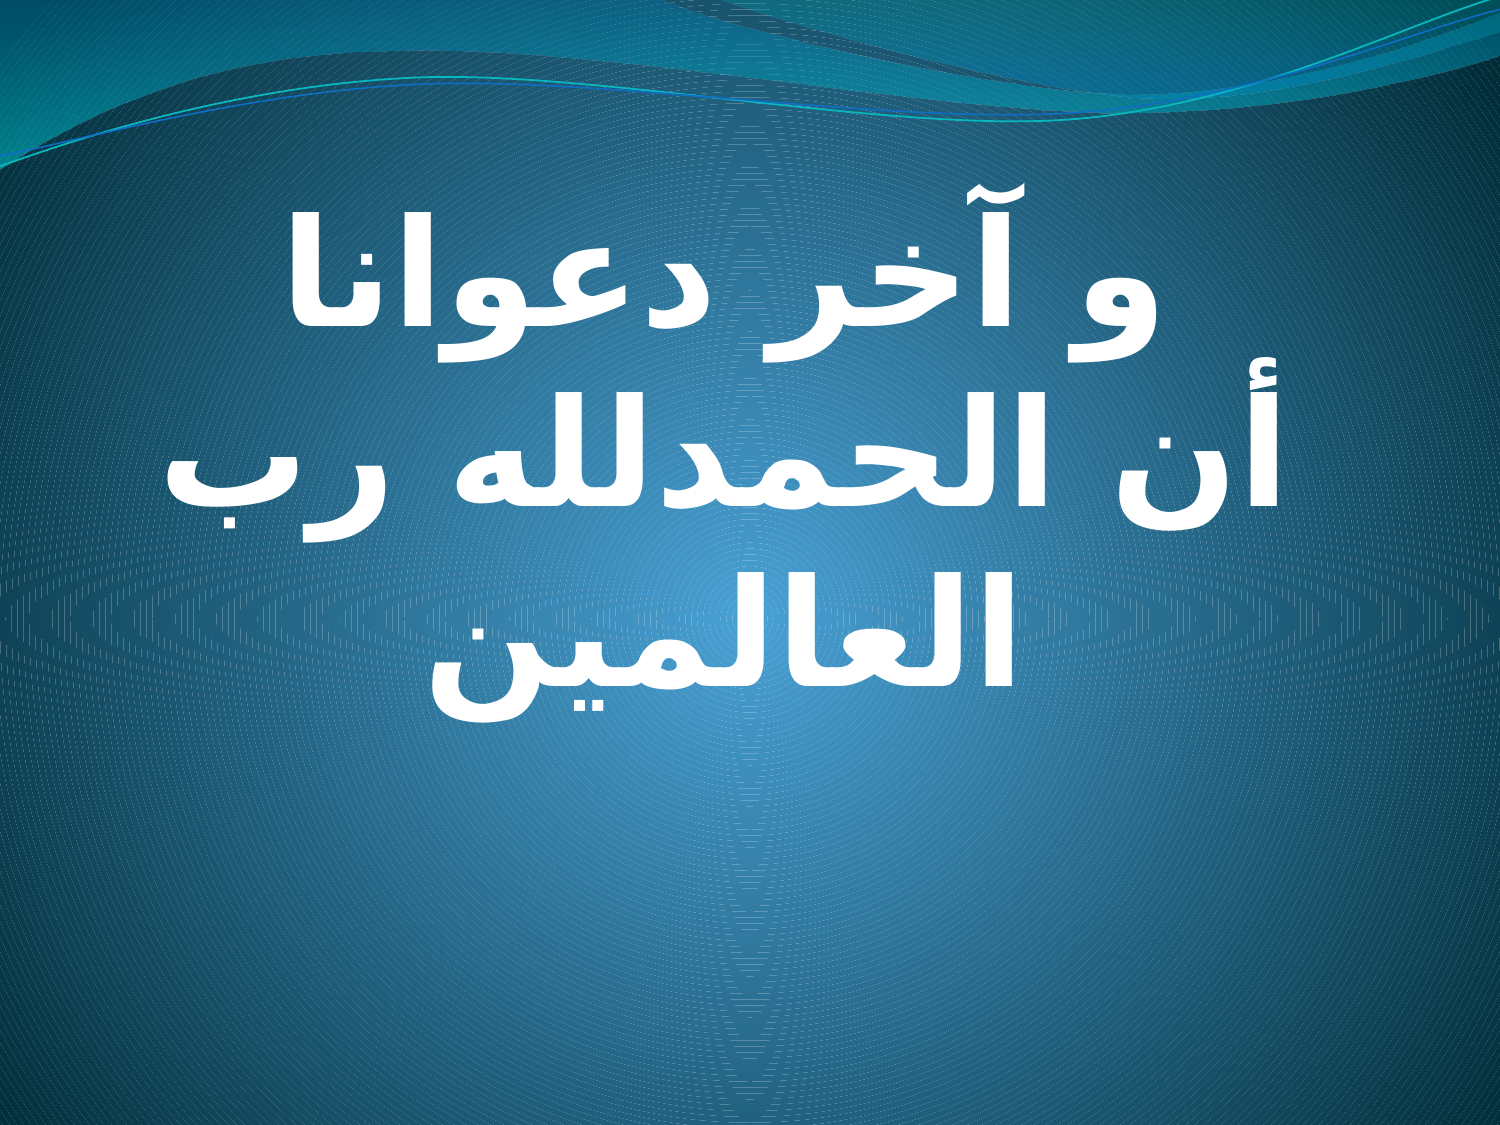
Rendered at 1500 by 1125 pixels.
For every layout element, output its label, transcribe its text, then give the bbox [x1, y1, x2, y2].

title و آخر دعوانا أن الحمدلله رب العالمين [81, 278, 1371, 717]
